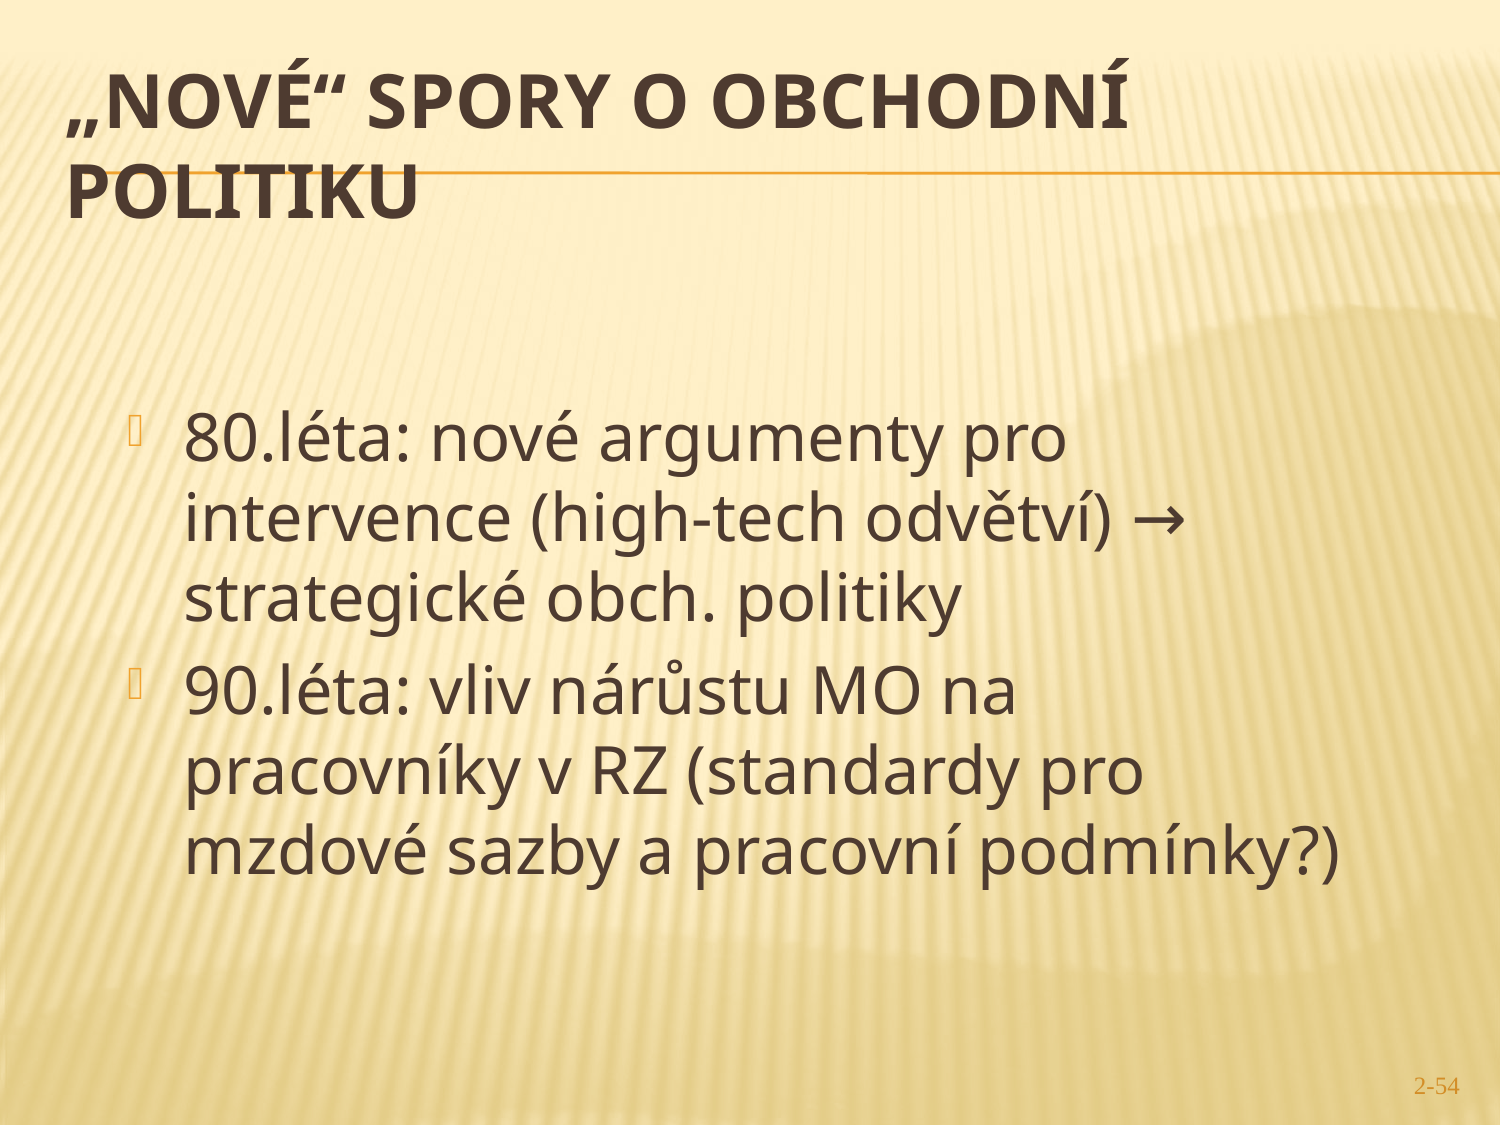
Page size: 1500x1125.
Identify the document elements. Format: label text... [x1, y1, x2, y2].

list 80.léta: nové argumenty pro intervence (high-tech odvětví) → strategické obch. politiky 90.léta: vliv nárůstu MO na pracovníky v RZ (standardy pro mzdové sazby a pracovní podmínky?) [112, 387, 1388, 1013]
slide_number 54 [1350, 1061, 1475, 1103]
title „Nové“ spory o obchodní politiku [50, 75, 1475, 213]
